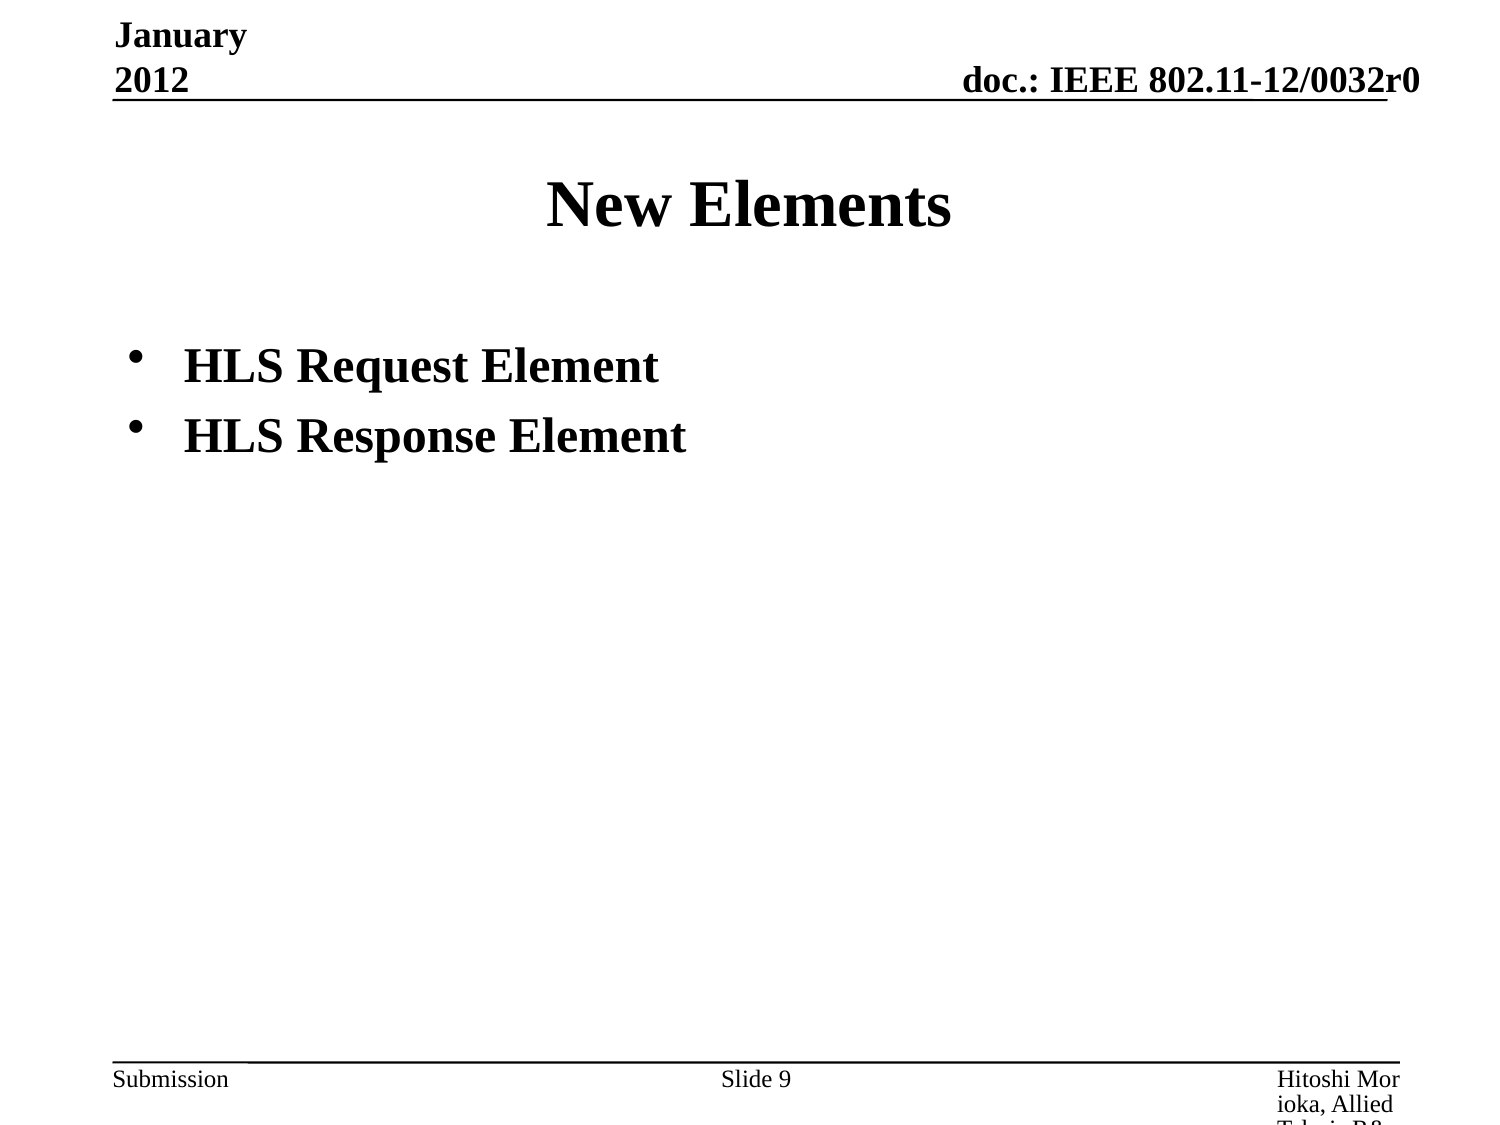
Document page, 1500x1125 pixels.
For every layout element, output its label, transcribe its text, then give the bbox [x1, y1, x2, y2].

list HLS Request Element HLS Response Element [112, 324, 1388, 1001]
title New Elements [112, 112, 1388, 288]
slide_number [114, 54, 272, 101]
footer Hitoshi Morioka, Allied Telesis R&D Center [1276, 1061, 1402, 1093]
slide_number Slide 9 [712, 1061, 800, 1093]
